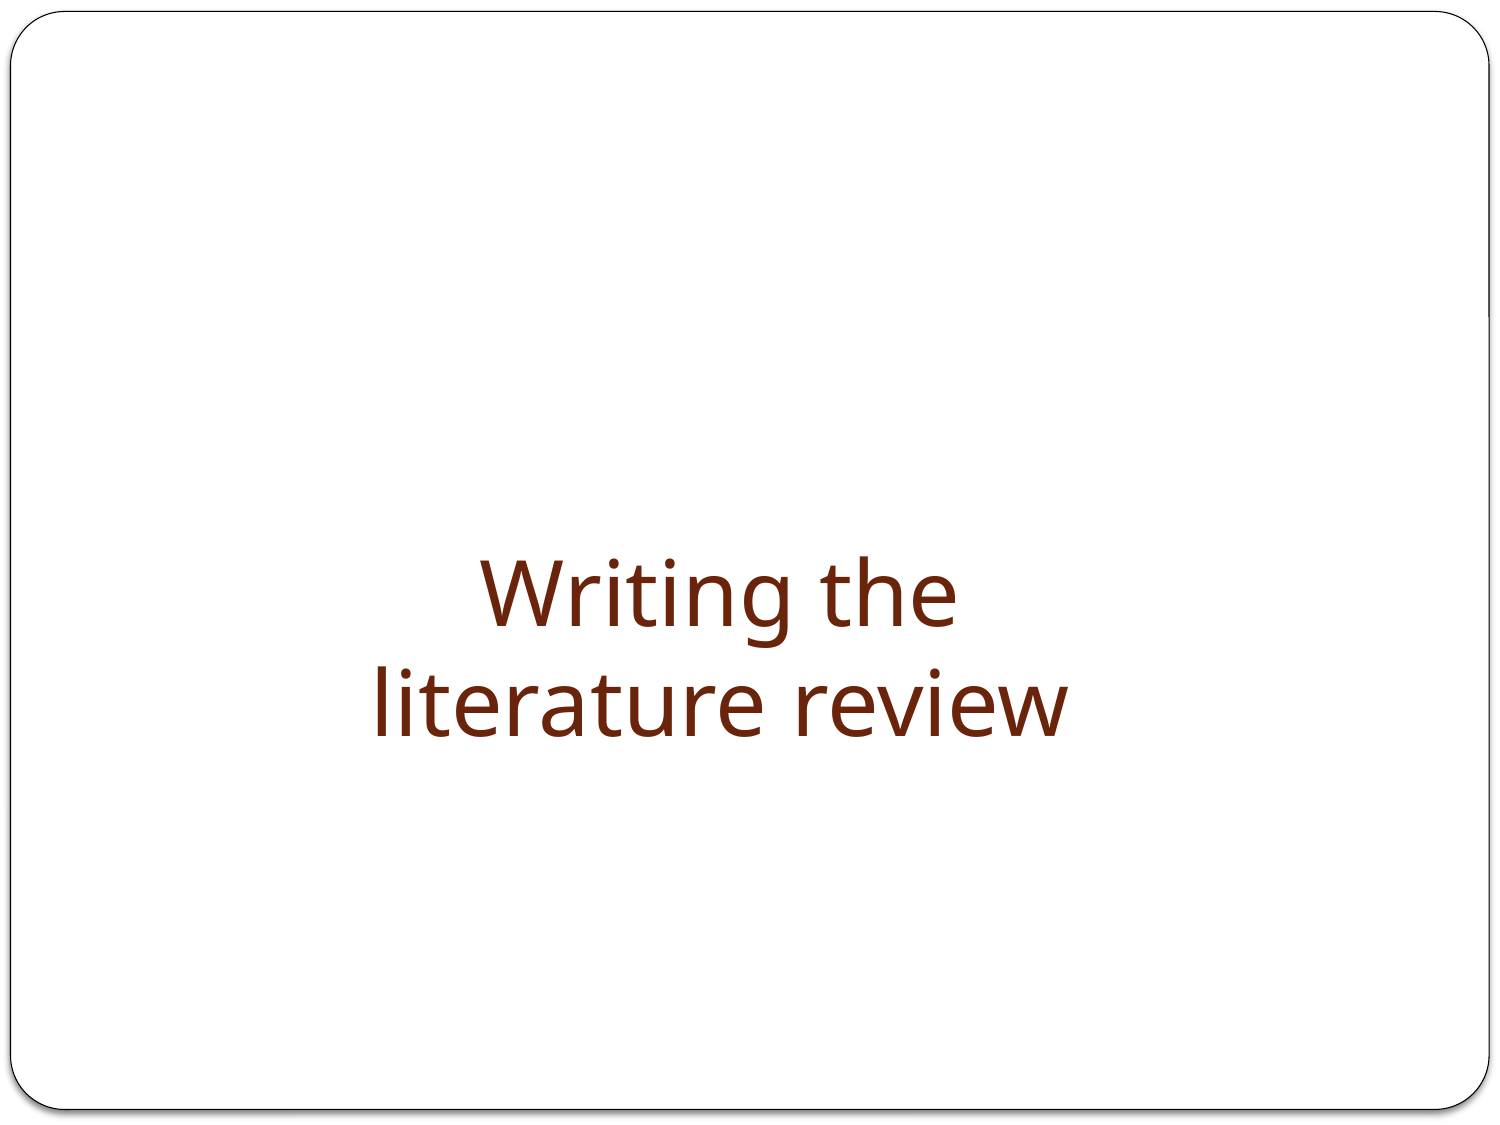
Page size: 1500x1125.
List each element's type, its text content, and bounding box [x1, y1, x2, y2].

text_box Writing the literature review [324, 527, 1117, 762]
